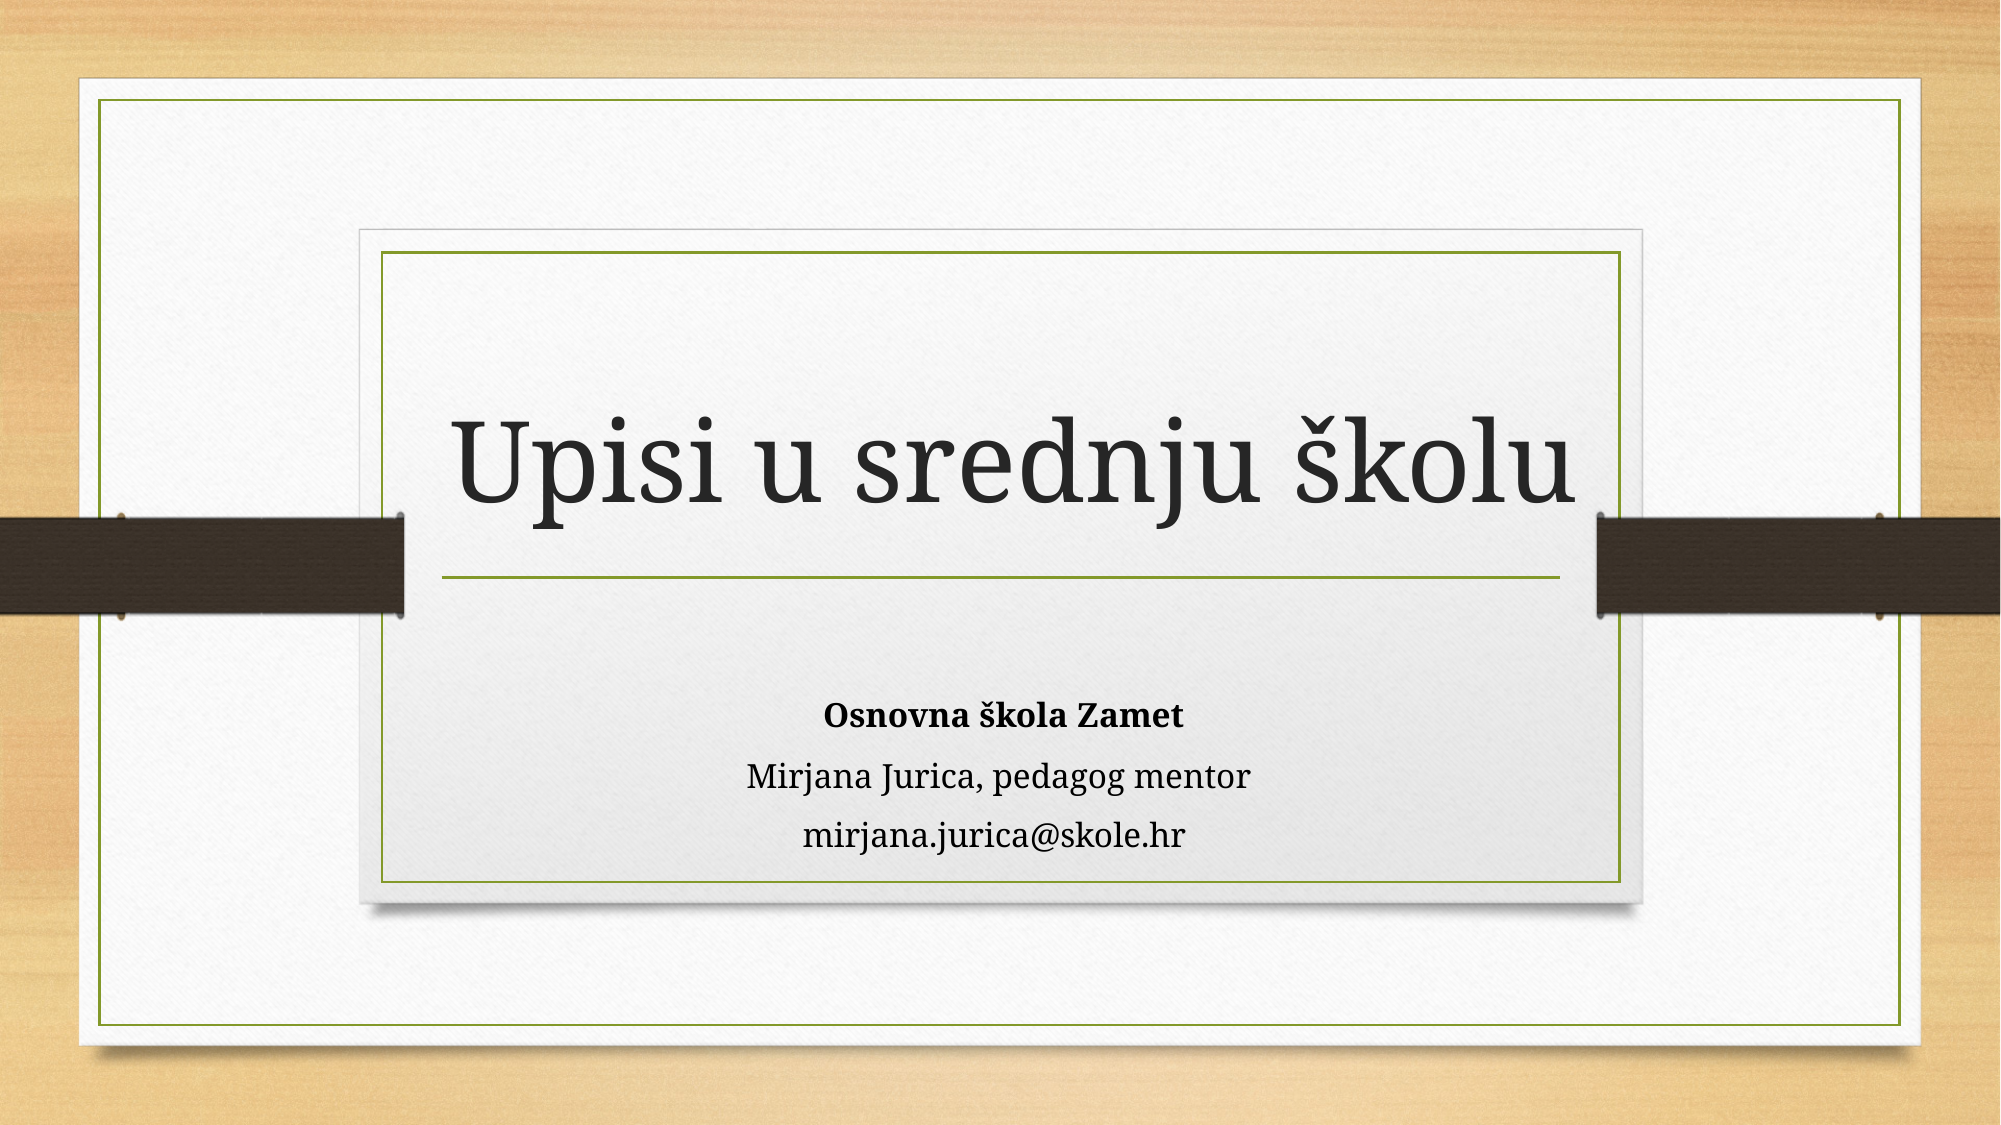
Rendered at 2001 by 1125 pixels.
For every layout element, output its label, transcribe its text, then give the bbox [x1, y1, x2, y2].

picture [0, 0, 2001, 1125]
subtitle Osnovna škola Zamet Mirjana Jurica, pedagog mentor mirjana.jurica@skole.hr [194, 676, 1489, 869]
title Upisi u srednju školu [172, 234, 1857, 533]
